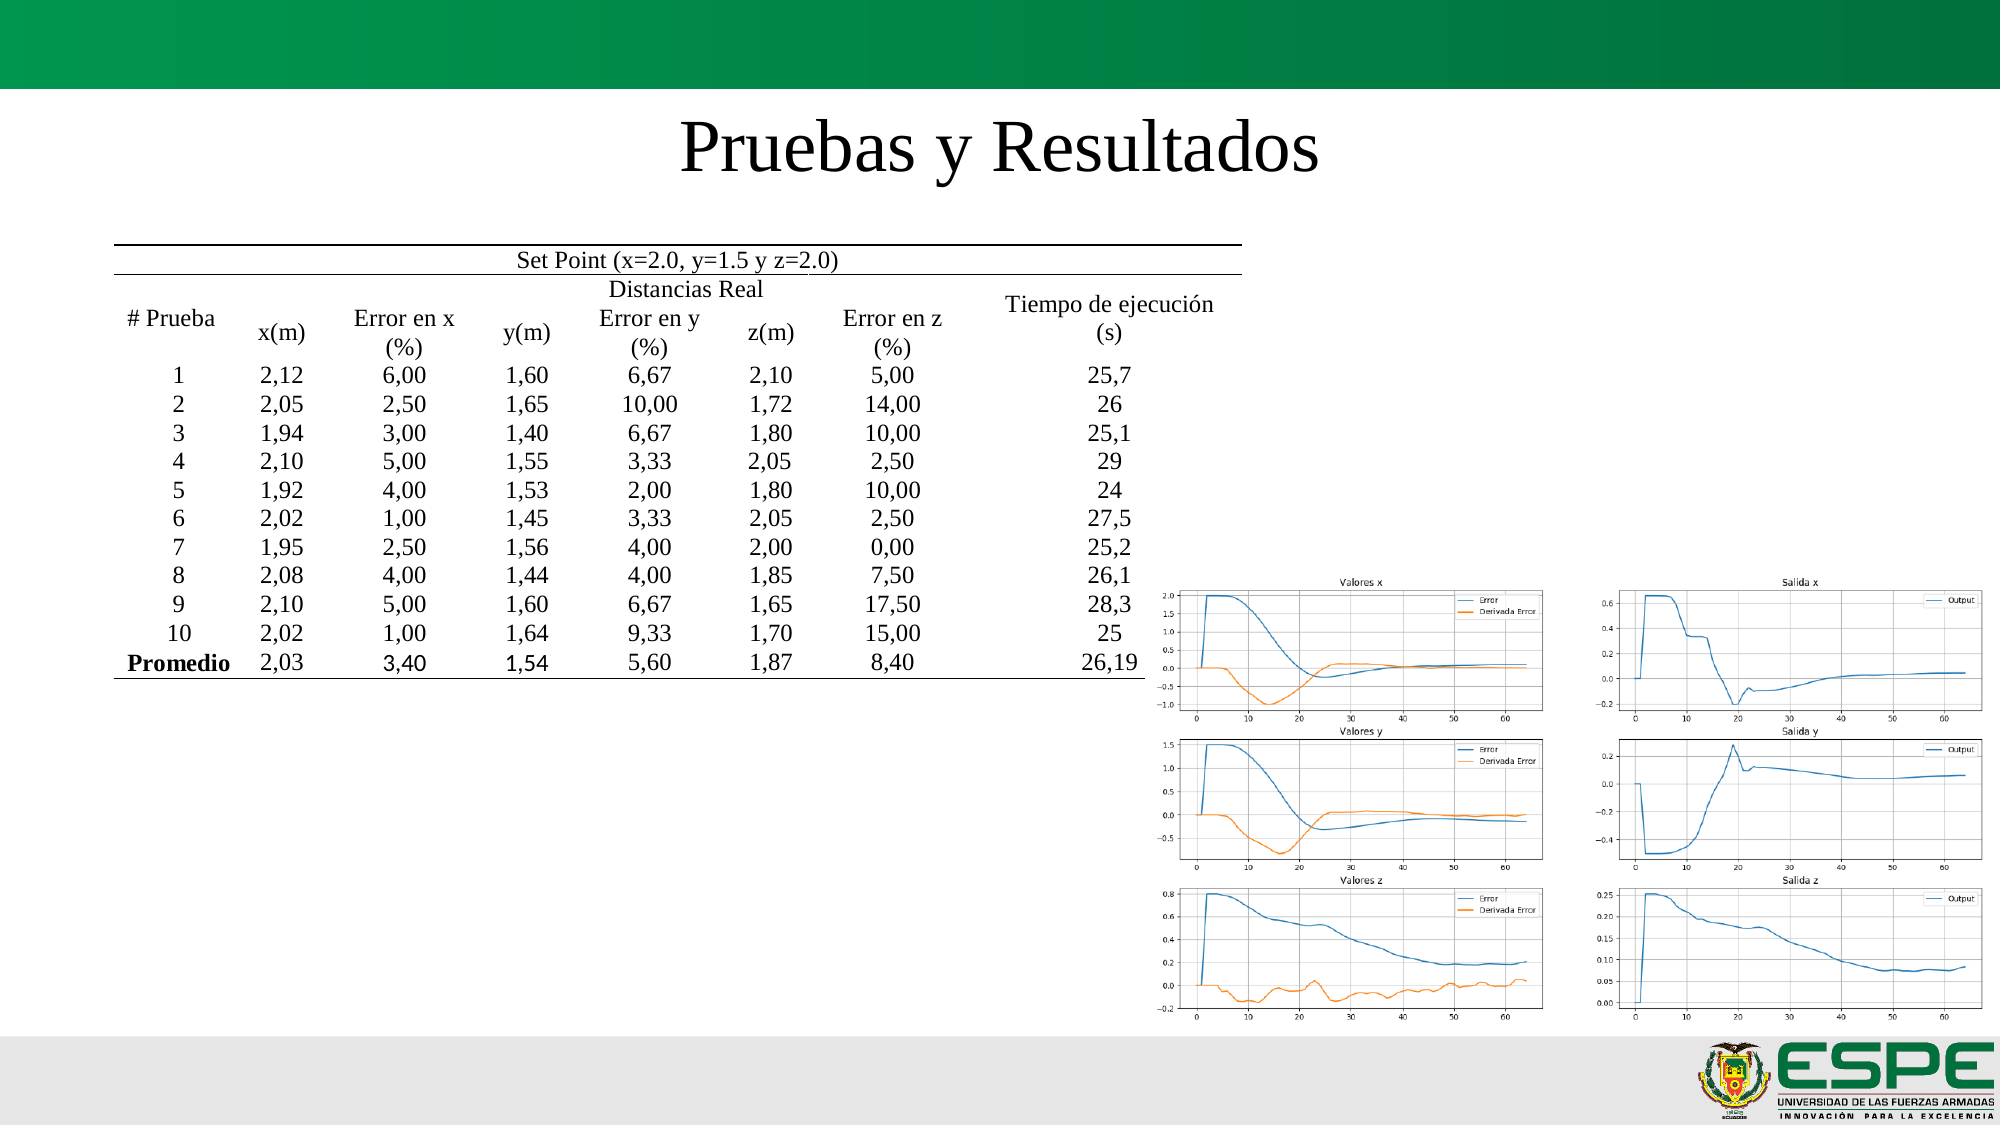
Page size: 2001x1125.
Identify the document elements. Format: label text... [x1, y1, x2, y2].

text_box [0, 1, 2000, 89]
picture [1144, 567, 2000, 1036]
text_box Pruebas y Resultados [388, 89, 1612, 194]
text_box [113, 244, 1242, 737]
text_box [0, 1036, 2000, 1125]
picture [1698, 1042, 1994, 1119]
